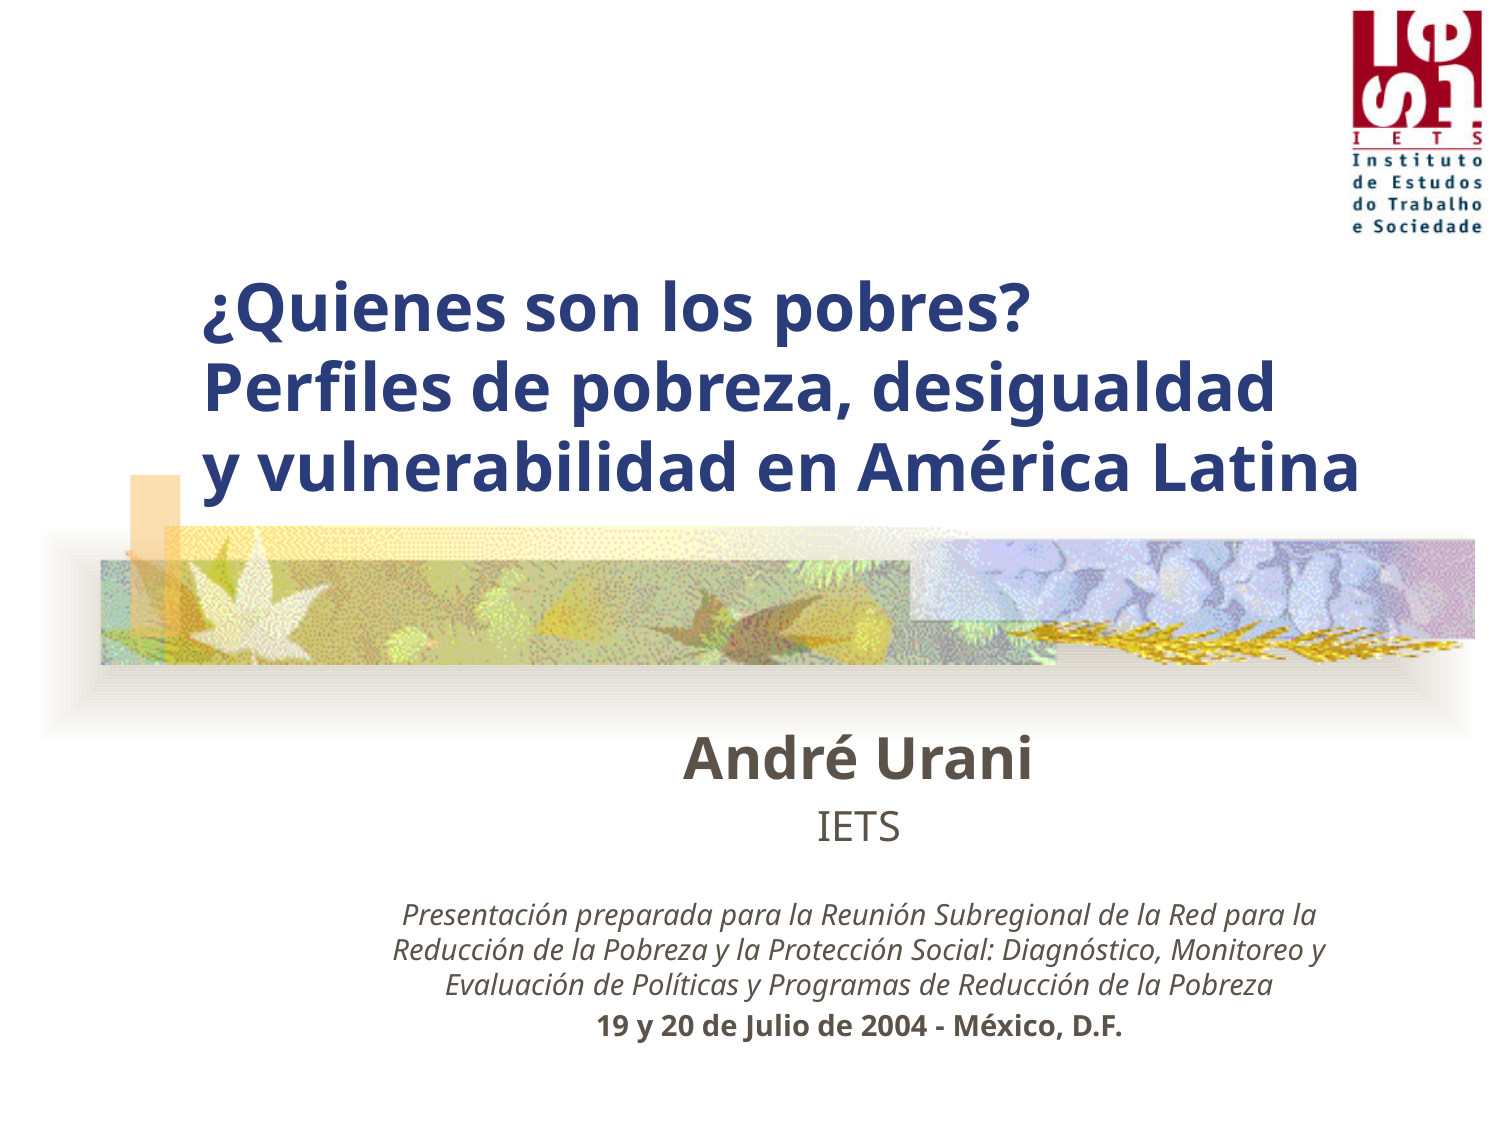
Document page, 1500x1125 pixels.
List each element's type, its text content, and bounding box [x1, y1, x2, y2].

picture [99, 526, 1475, 665]
title ¿Quienes son los pobres? Perfiles de pobreza, desigualdad y vulnerabilidad en América Latina [187, 324, 1463, 513]
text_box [1340, 0, 1500, 244]
subtitle André Urani IETS Presentación preparada para la Reunión Subregional de la Red para la Reducción de la Pobreza y la Protección Social: Diagnóstico, Monitoreo y Evaluación de Políticas y Programas de Reducción de la Pobreza 19 y 20 de Julio de 2004 - México, D.F. [334, 713, 1385, 940]
